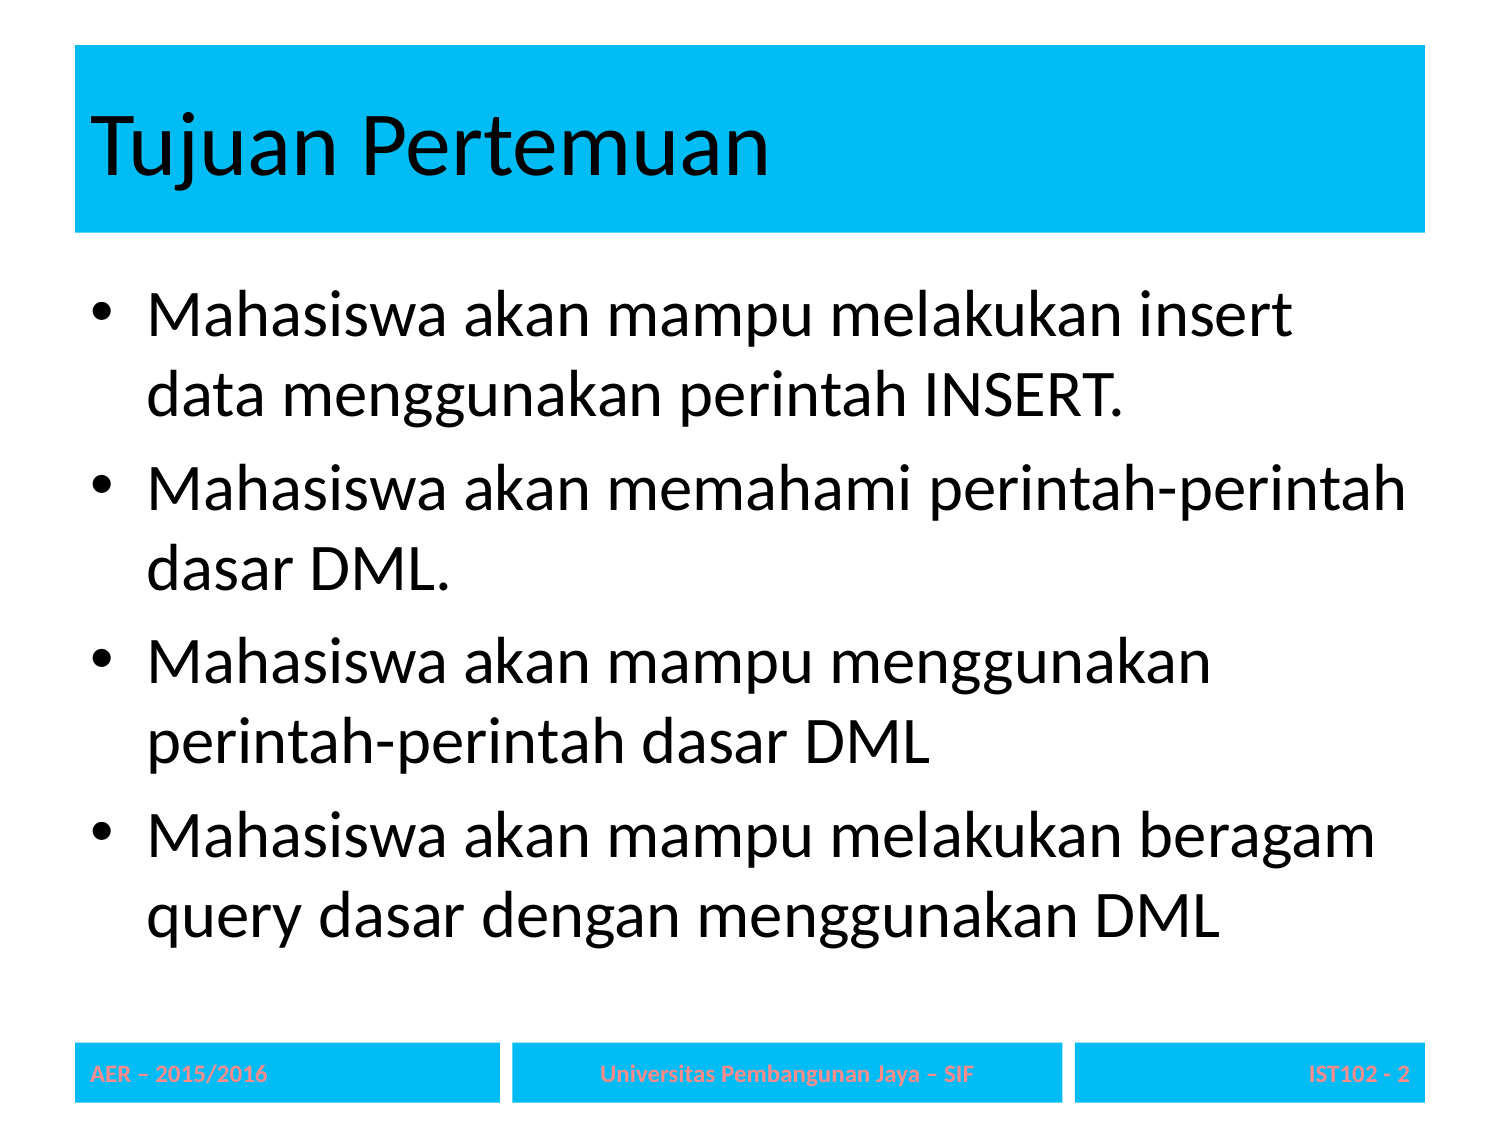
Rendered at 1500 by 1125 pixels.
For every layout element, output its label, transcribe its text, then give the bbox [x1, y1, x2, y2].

slide_number AER – 2015/2016 [75, 1042, 500, 1103]
footer Universitas Pembangunan Jaya – SIF [512, 1042, 1063, 1103]
slide_number 2 [1074, 1042, 1425, 1103]
title Tujuan Pertemuan [75, 45, 1425, 233]
list Mahasiswa akan mampu melakukan insert data menggunakan perintah INSERT. Mahasiswa akan memahami perintah-perintah dasar DML. Mahasiswa akan mampu menggunakan perintah-perintah dasar DML Mahasiswa akan mampu melakukan beragam query dasar dengan menggunakan DML [75, 262, 1425, 1005]
